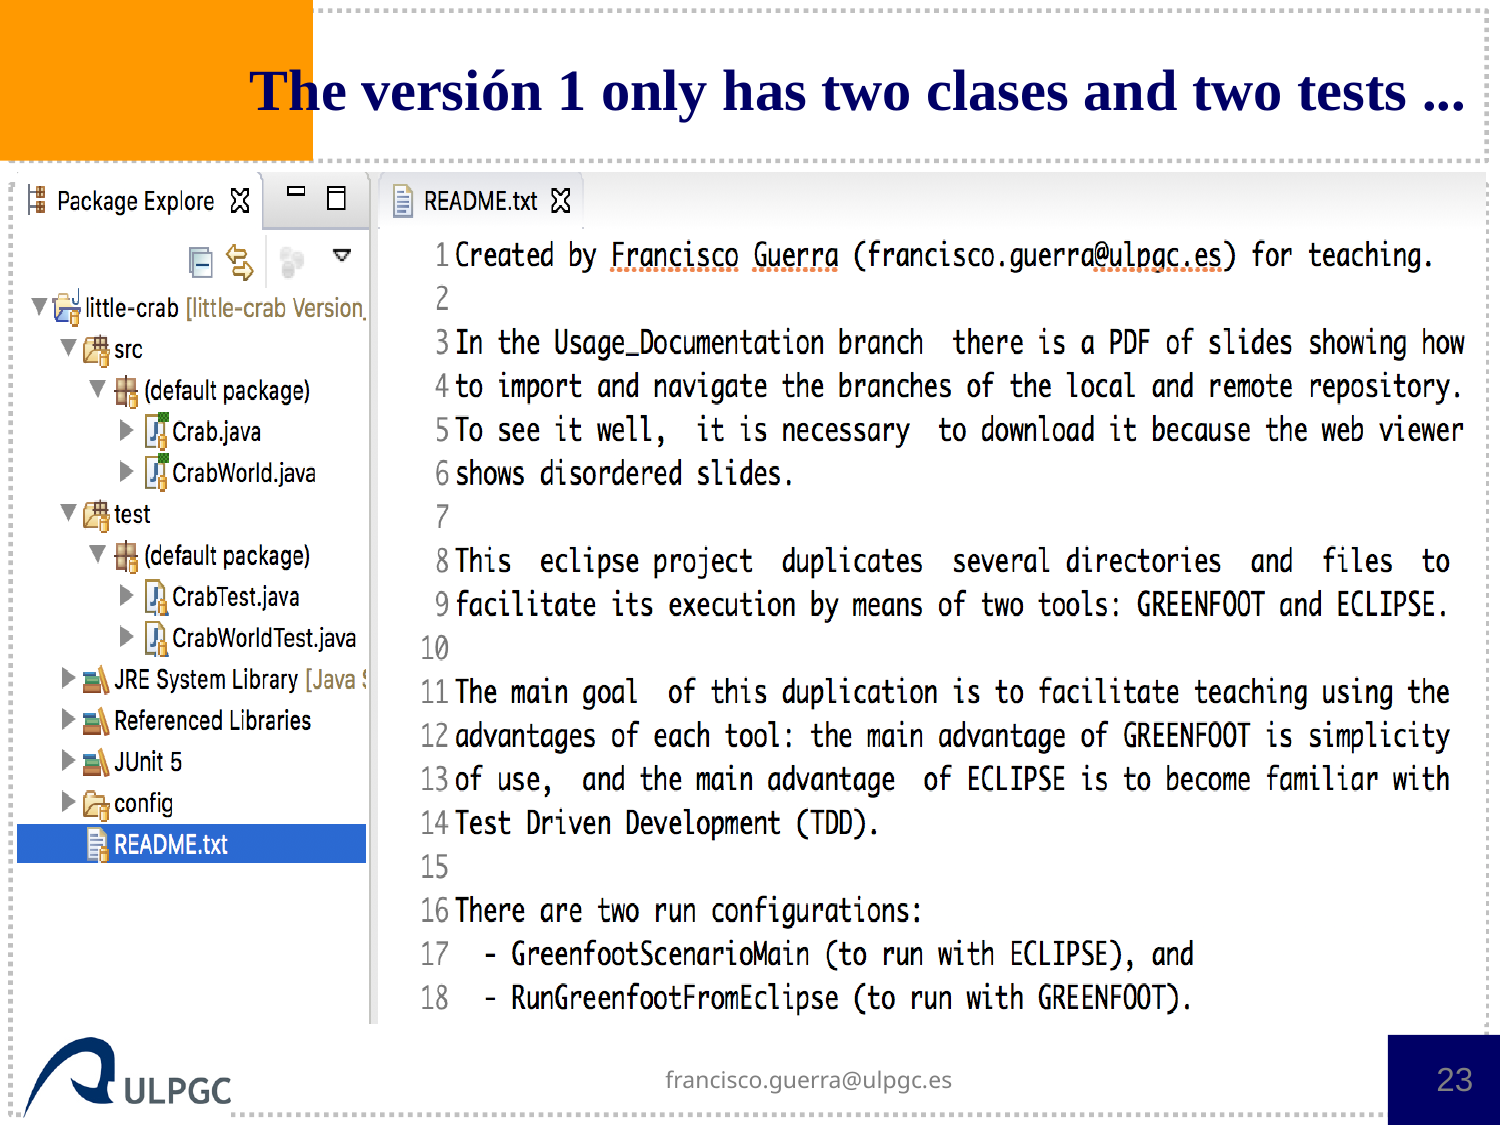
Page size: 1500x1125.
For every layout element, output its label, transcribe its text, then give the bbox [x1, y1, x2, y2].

title The versión 1 only has two clases and two tests ... [32, 13, 1483, 162]
picture [23, 1037, 231, 1118]
picture [17, 172, 1486, 1024]
